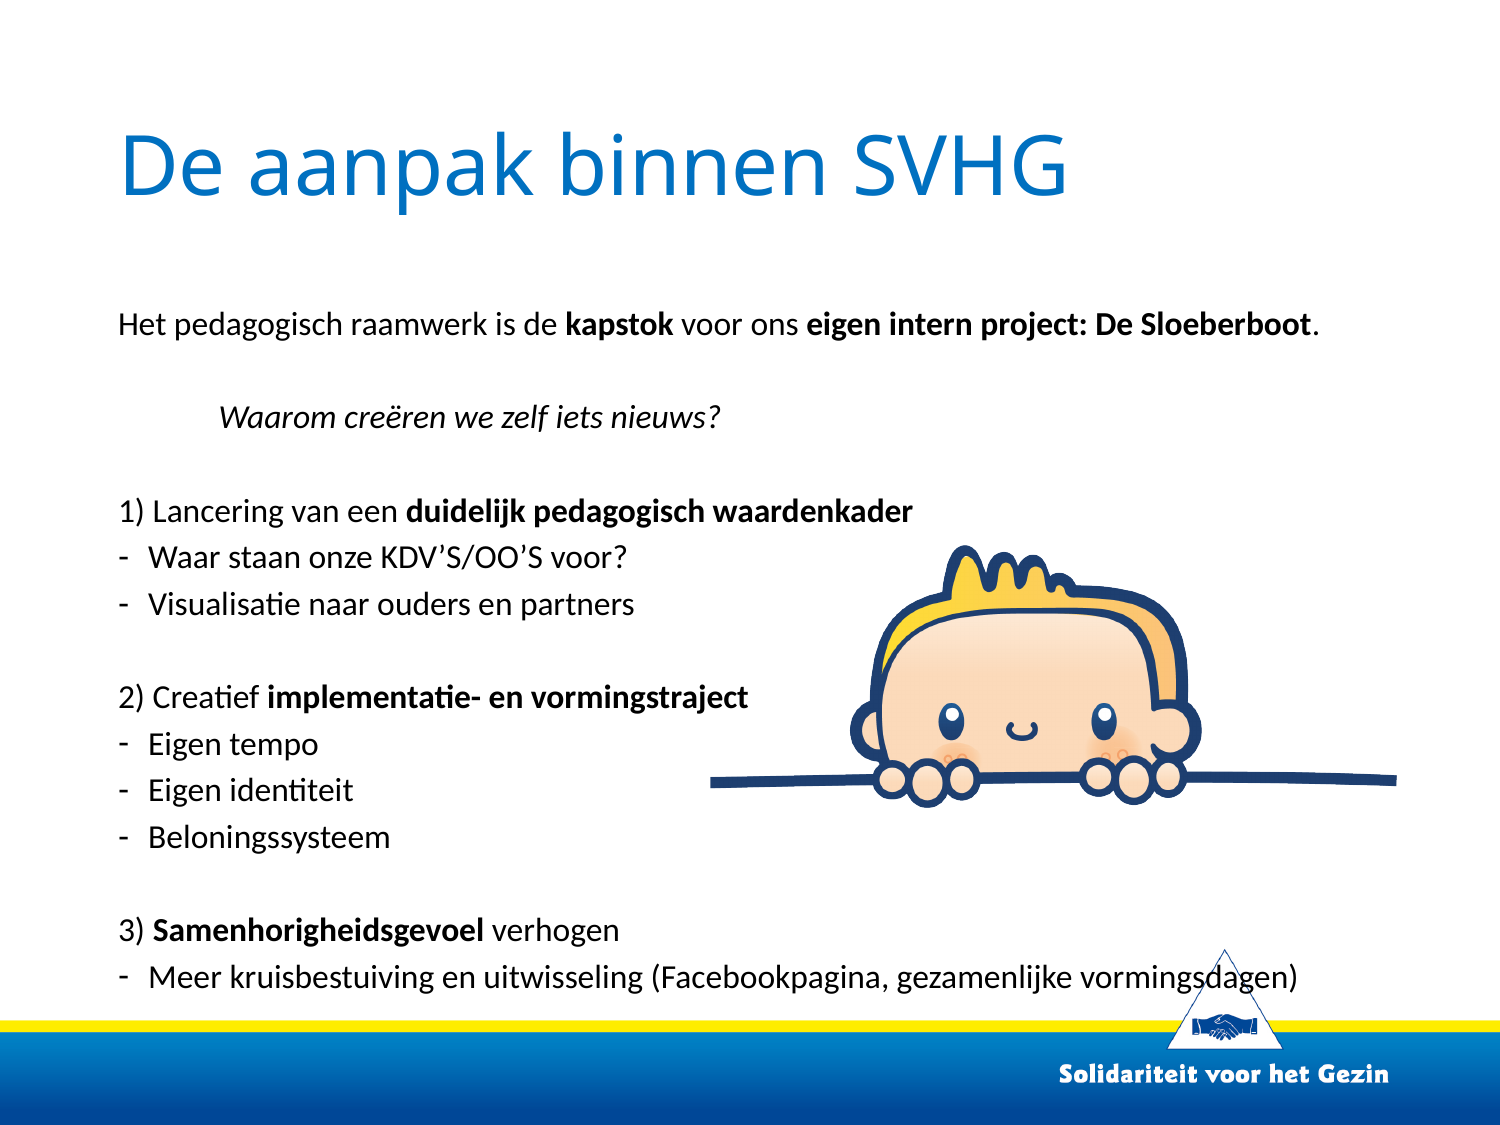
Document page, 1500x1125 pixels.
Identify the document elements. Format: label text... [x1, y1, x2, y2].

list Het pedagogisch raamwerk is de kapstok voor ons eigen intern project: De Sloeberboot. Waarom creëren we zelf iets nieuws? 1) Lancering van een duidelijk pedagogisch waardenkader Waar staan onze KDV’S/OO’S voor? Visualisatie naar ouders en partners 2) Creatief implementatie- en vormingstraject Eigen tempo Eigen identiteit Beloningssysteem 3) Samenhorigheidsgevoel verhogen Meer kruisbestuiving en uitwisseling (Facebookpagina, gezamenlijke vormingsdagen) [103, 299, 1397, 1014]
picture [0, 0, 1500, 1125]
title De aanpak binnen SVHG [103, 59, 1397, 278]
